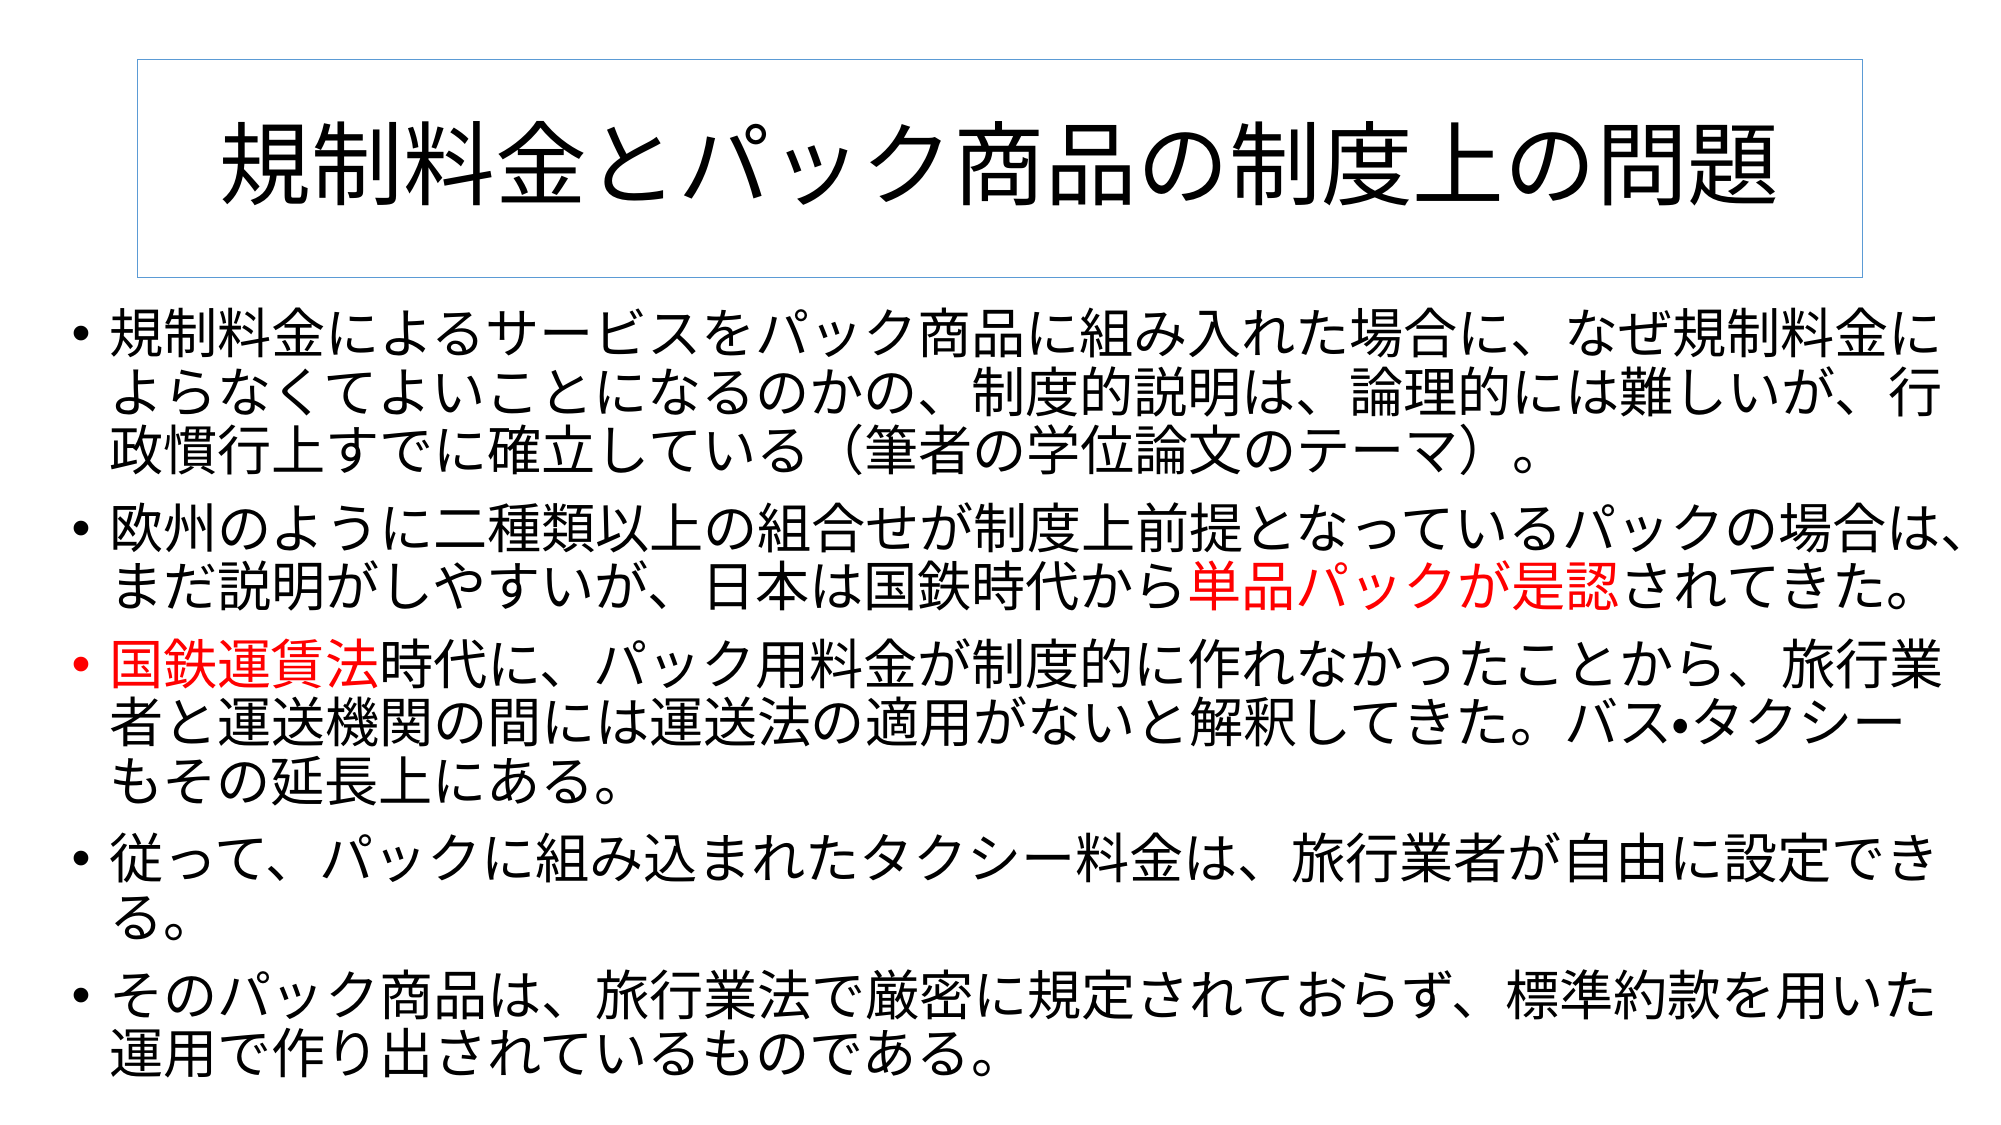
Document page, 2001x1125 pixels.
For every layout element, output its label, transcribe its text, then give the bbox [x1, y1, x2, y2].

title 規制料金とパック商品の制度上の問題 [137, 59, 1863, 278]
list 規制料金によるサービスをパック商品に組み入れた場合に、なぜ規制料金によらなくてよいことになるのかの、制度的説明は、論理的には難しいが、行政慣行上すでに確立している（筆者の学位論文のテーマ）。 欧州のように二種類以上の組合せが制度上前提となっているパックの場合は、まだ説明がしやすいが、日本は国鉄時代から単品パックが是認されてきた。 国鉄運賃法時代に、パック用料金が制度的に作れなかったことから、旅行業者と運送機関の間には運送法の適用がないと解釈してきた。バス・タクシーもその延長上にある。 従って、パックに組み込まれたタクシー料金は、旅行業者が自由に設定できる。 そのパック商品は、旅行業法で厳密に規定されておらず、標準約款を用いた運用で作り出されているものである。 [56, 299, 1970, 1104]
